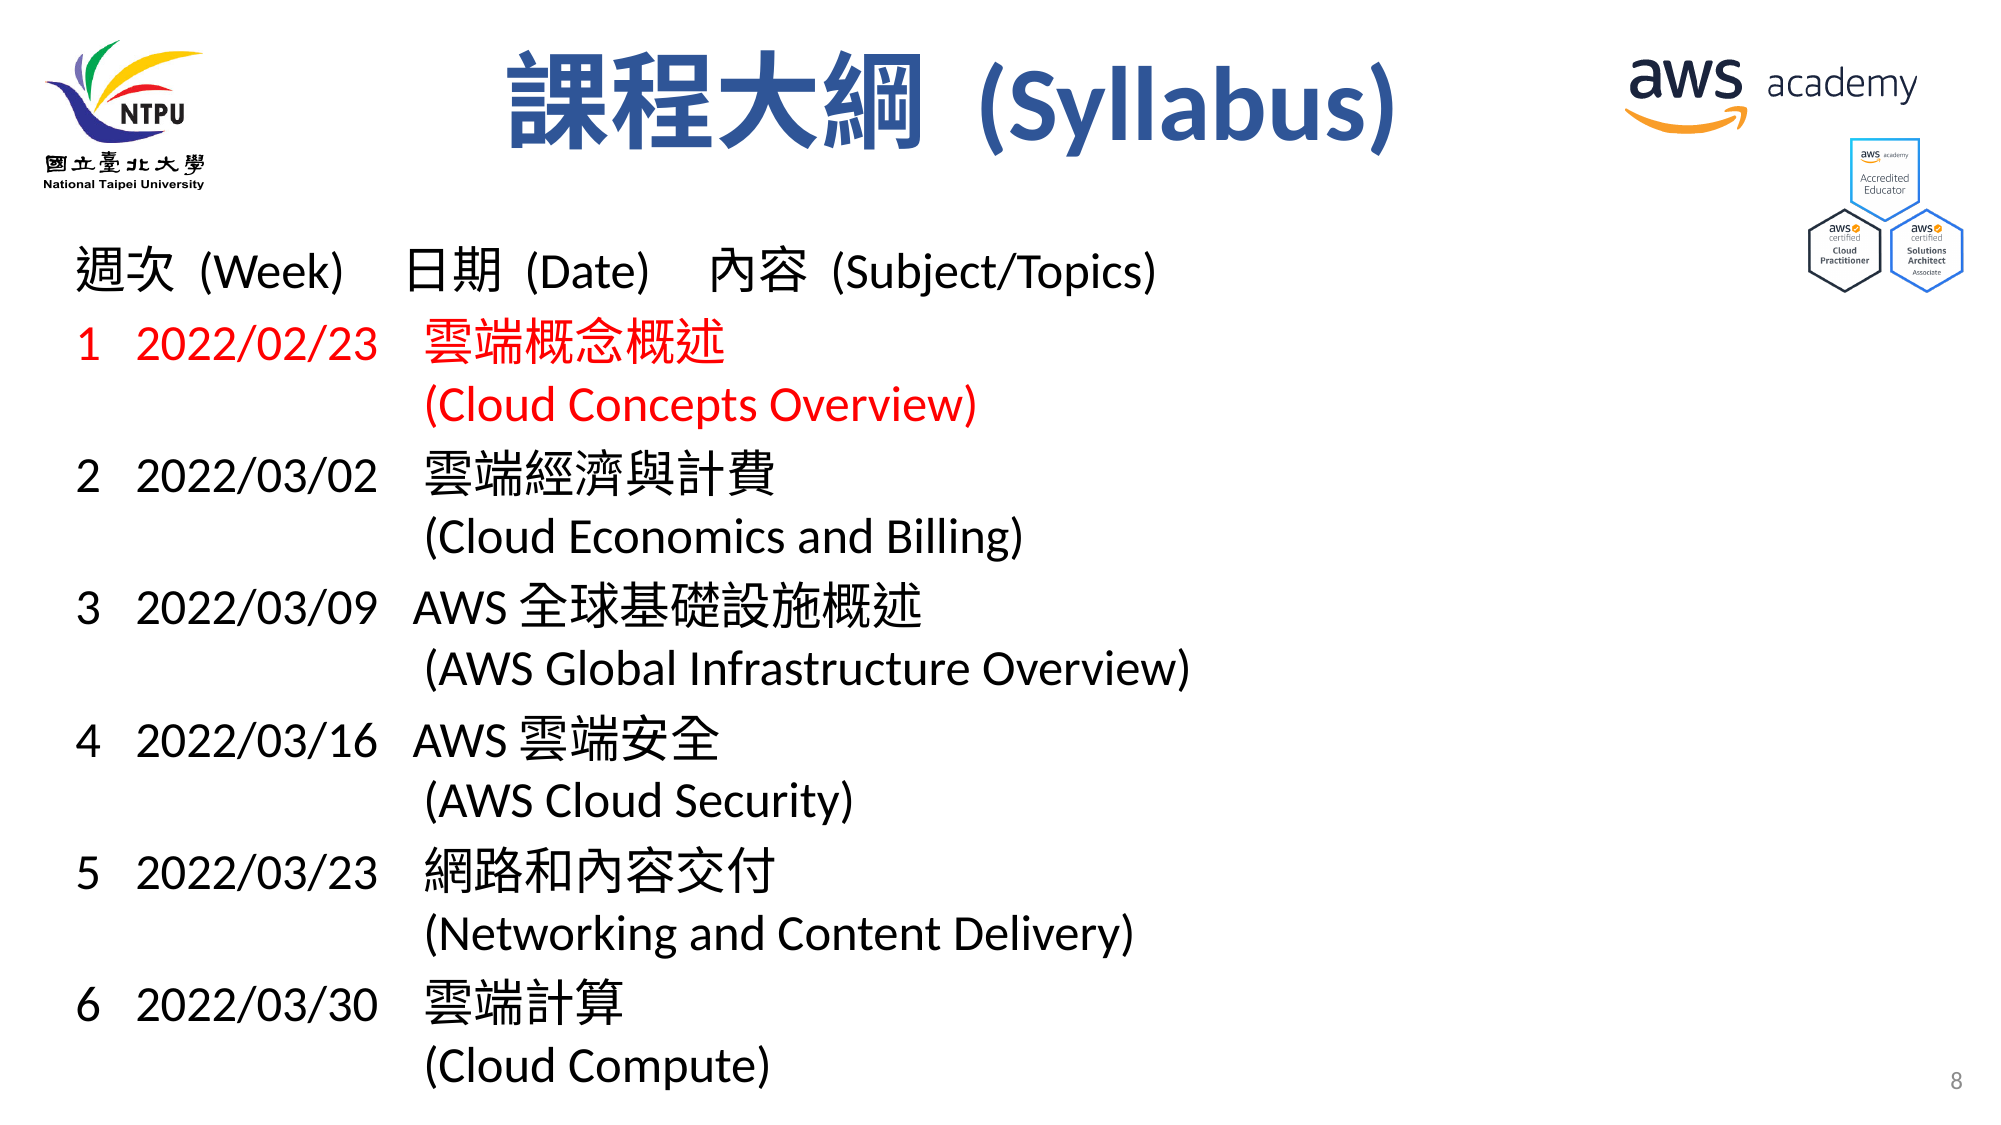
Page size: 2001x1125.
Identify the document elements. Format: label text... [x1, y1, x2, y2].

picture [44, 151, 204, 191]
picture [45, 40, 203, 143]
picture [1625, 59, 1917, 134]
slide_number 8 [1528, 1049, 1979, 1110]
list 週次 (Week) 日期 (Date) 內容 (Subject/Topics) 1 2022/02/23 雲端概念概述 (Cloud Concepts Overview) 2 2022/03/02 雲端經濟與計費 (Cloud Economics and Billing) 3 2022/03/09 AWS全球基礎設施概述 (AWS Global Infrastructure Overview) 4 2022/03/16 AWS雲端安全 (AWS Cloud Security) 5 2022/03/23 網路和內容交付 (Networking and Content Delivery) 6 2022/03/30 雲端計算 (Cloud Compute) [60, 230, 1969, 1101]
title 課程大綱 (Syllabus) [353, 40, 1551, 172]
picture [1802, 138, 1969, 293]
